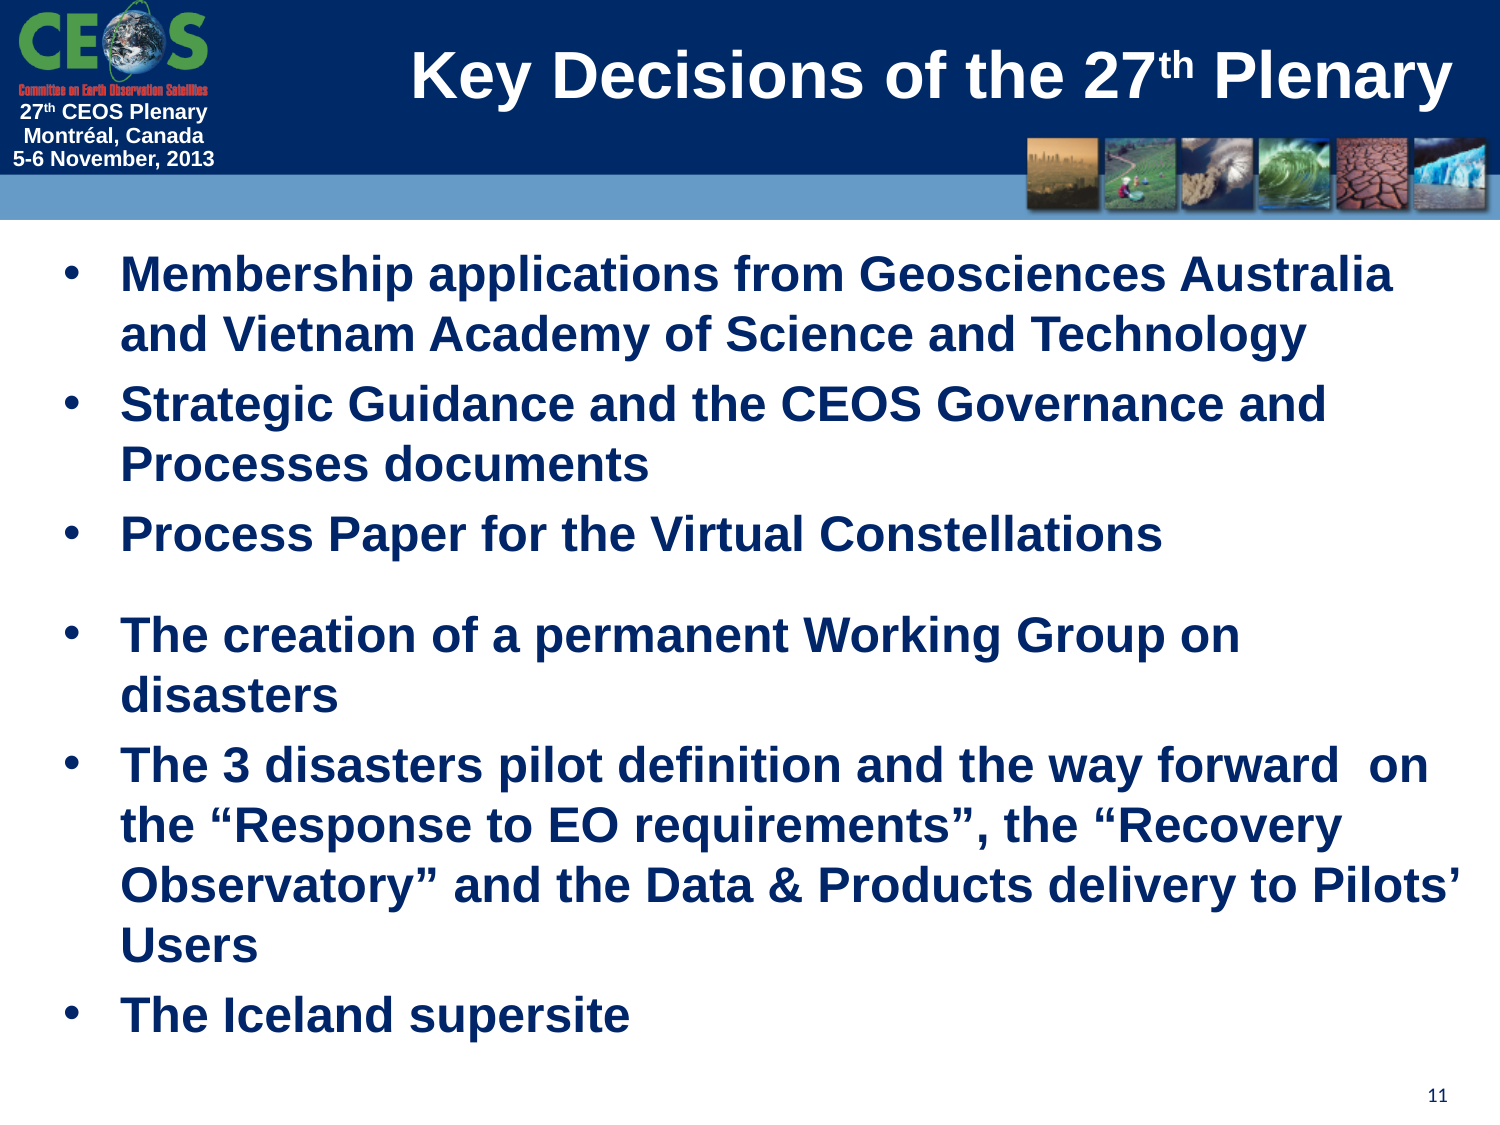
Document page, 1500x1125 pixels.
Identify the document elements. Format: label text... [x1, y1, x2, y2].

picture [0, 0, 1500, 220]
title Key Decisions of the 27th Plenary [350, 30, 1488, 114]
list Membership applications from Geosciences Australia and Vietnam Academy of Science and Technology Strategic Guidance and the CEOS Governance and Processes documents Process Paper for the Virtual Constellations The creation of a permanent Working Group on disasters The 3 disasters pilot definition and the way forward on the “Response to EO requirements”, the “Recovery Observatory” and the Data & Products delivery to Pilots’ Users The Iceland supersite [48, 234, 1488, 1015]
slide_number 11 [1113, 1074, 1464, 1103]
